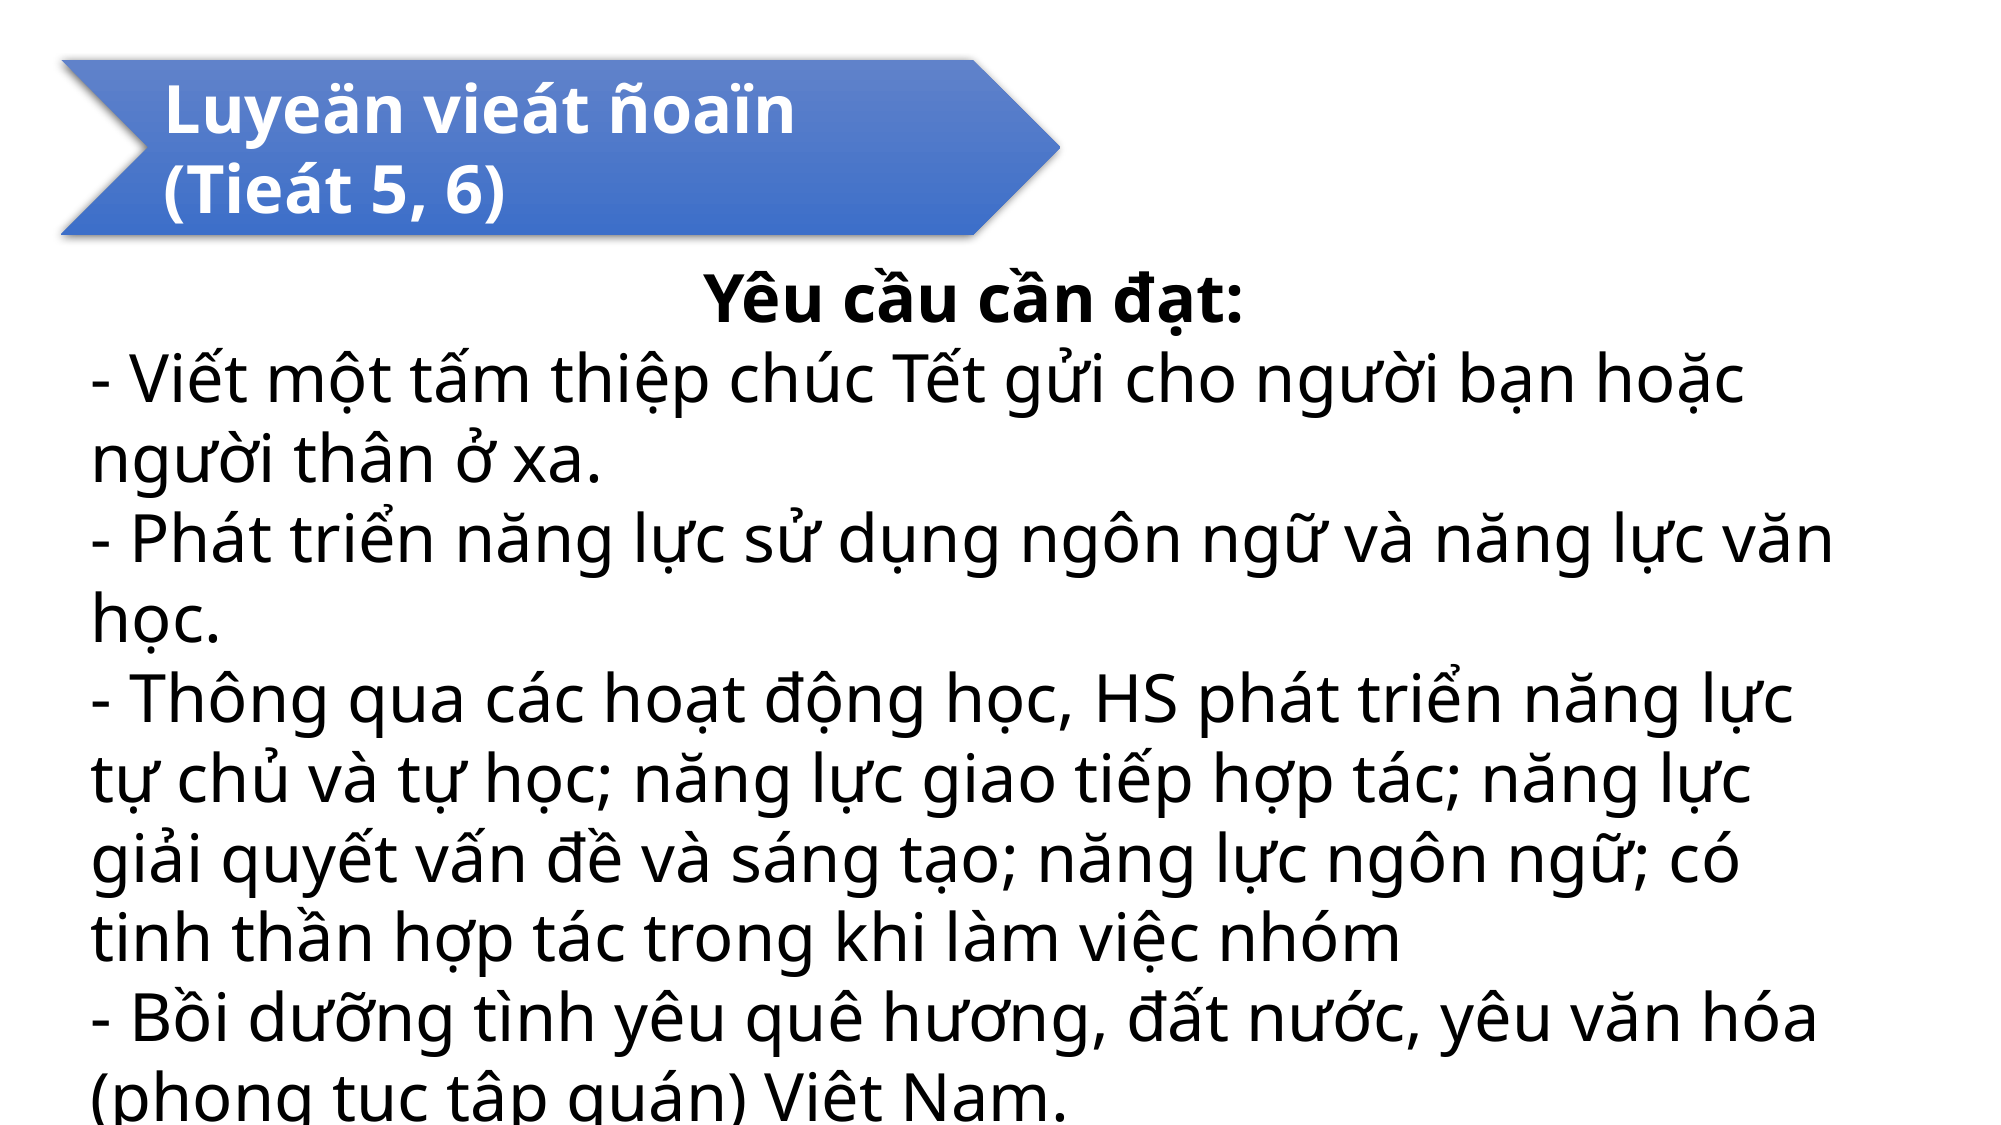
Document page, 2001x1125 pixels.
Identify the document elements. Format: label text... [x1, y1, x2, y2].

text_box Luyeän vieát ñoaïn (Tieát 5, 6) [61, 59, 1061, 235]
text_box Yêu cầu cần đạt: - Viết một tấm thiệp chúc Tết gửi cho người bạn hoặc người thân ở xa. - Phát triển năng lực sử dụng ngôn ngữ và năng lực văn học. - Thông qua các hoạt động học, HS phát triển năng lực tự chủ và tự học; năng lực giao tiếp hợp tác; năng lực giải quyết vấn đề và sáng tạo; năng lực ngôn ngữ; có tinh thần hợp tác trong khi làm việc nhóm - Bồi dưỡng tình yêu quê hương, đất nước, yêu văn hóa (phong tục tập quán) Việt Nam. [75, 248, 1873, 1125]
